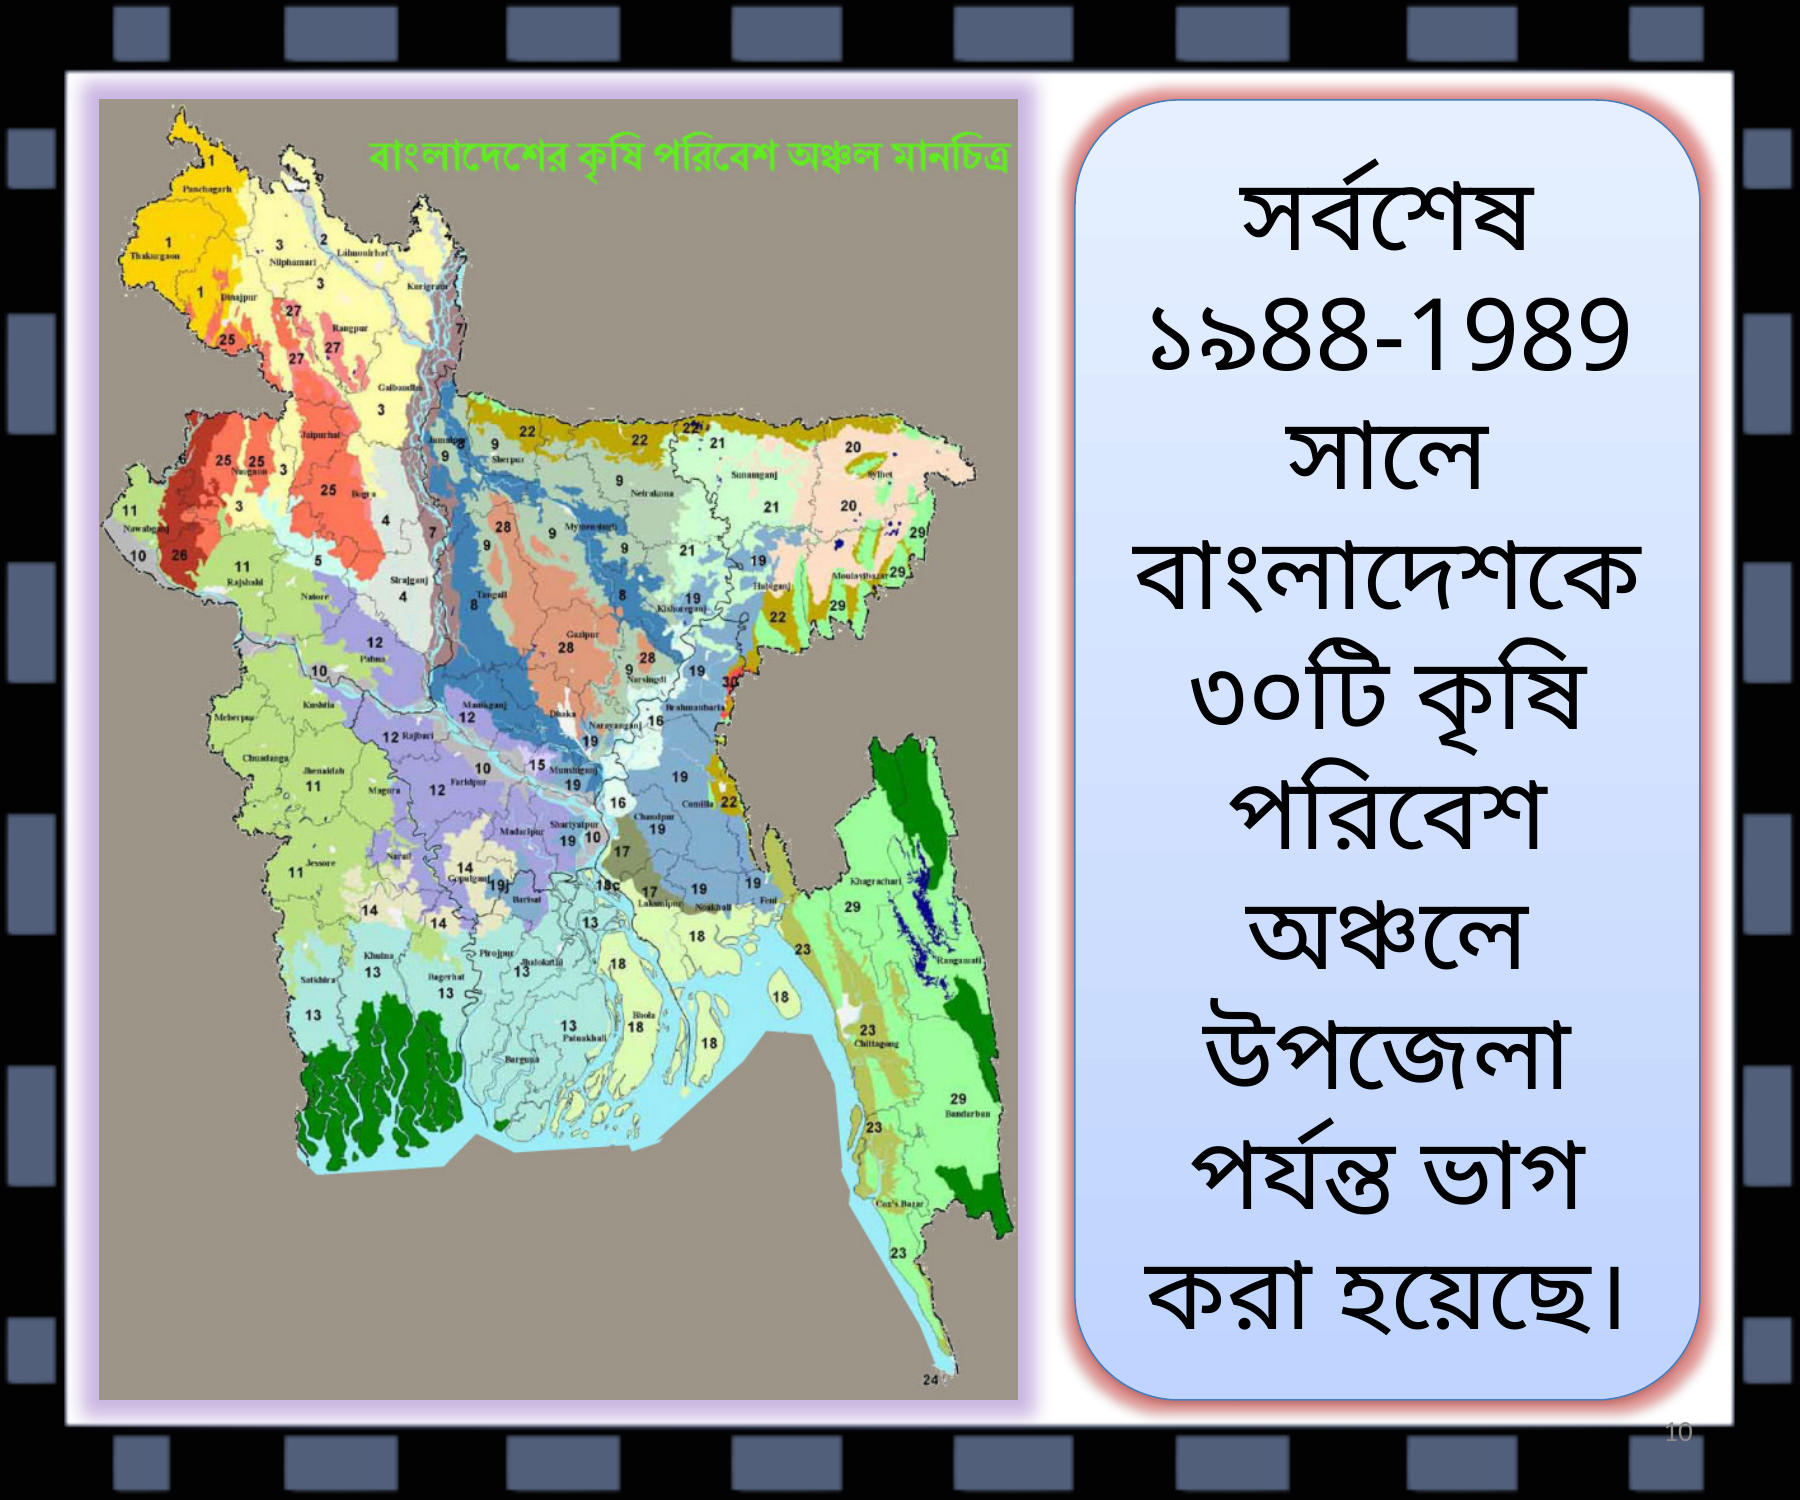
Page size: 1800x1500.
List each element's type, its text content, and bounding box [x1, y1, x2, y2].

text_box সর্বশেষ ১৯88-1989 সালে বাংলাদেশকে ৩০টি কৃষি পরিবেশ অঞ্চলে উপজেলা পর্যন্ত ভাগ করা হয়েছে। [1074, 99, 1701, 1401]
slide_number 10 [1290, 1390, 1710, 1471]
picture [0, 0, 1800, 1500]
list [99, 99, 1019, 1401]
